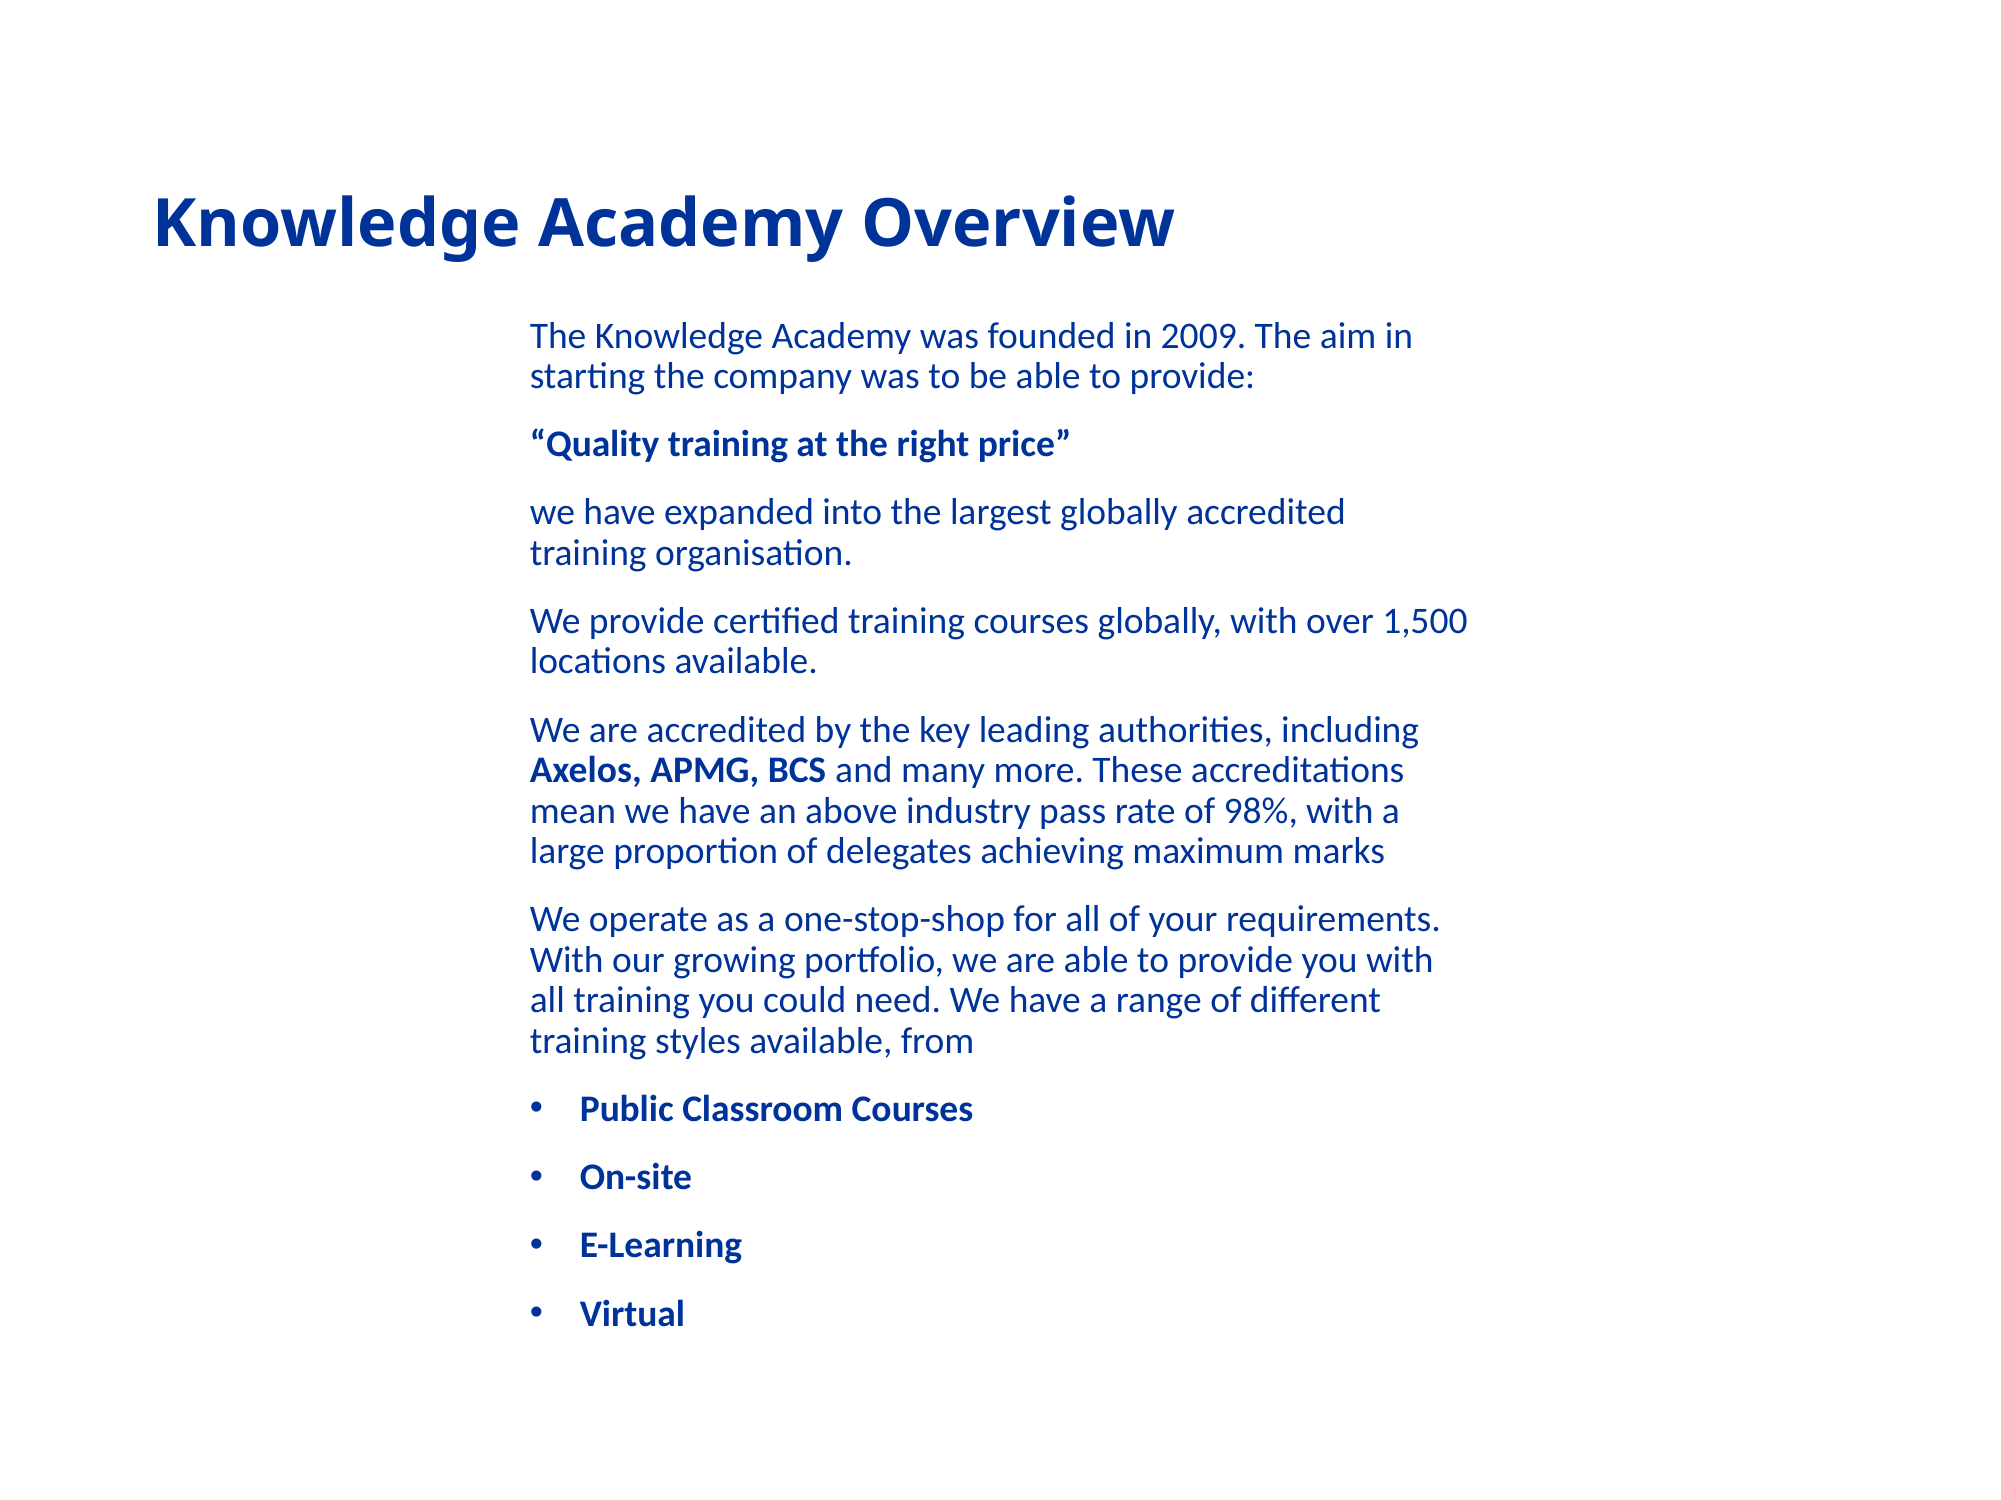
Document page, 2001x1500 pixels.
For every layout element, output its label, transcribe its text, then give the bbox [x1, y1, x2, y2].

list The Knowledge Academy was founded in 2009. The aim in starting the company was to be able to provide: “Quality training at the right price” we have expanded into the largest globally accredited training organisation. We provide certified training courses globally, with over 1,500 locations available. We are accredited by the key leading authorities, including Axelos, APMG, BCS and many more. These accreditations mean we have an above industry pass rate of 98%, with a large proportion of delegates achieving maximum marks We operate as a one-stop-shop for all of your requirements. With our growing portfolio, we are able to provide you with all training you could need. We have a range of different training styles available, from Public Classroom Courses On-site E-Learning Virtual [514, 308, 1486, 1260]
title Knowledge Academy Overview [137, 79, 1863, 370]
